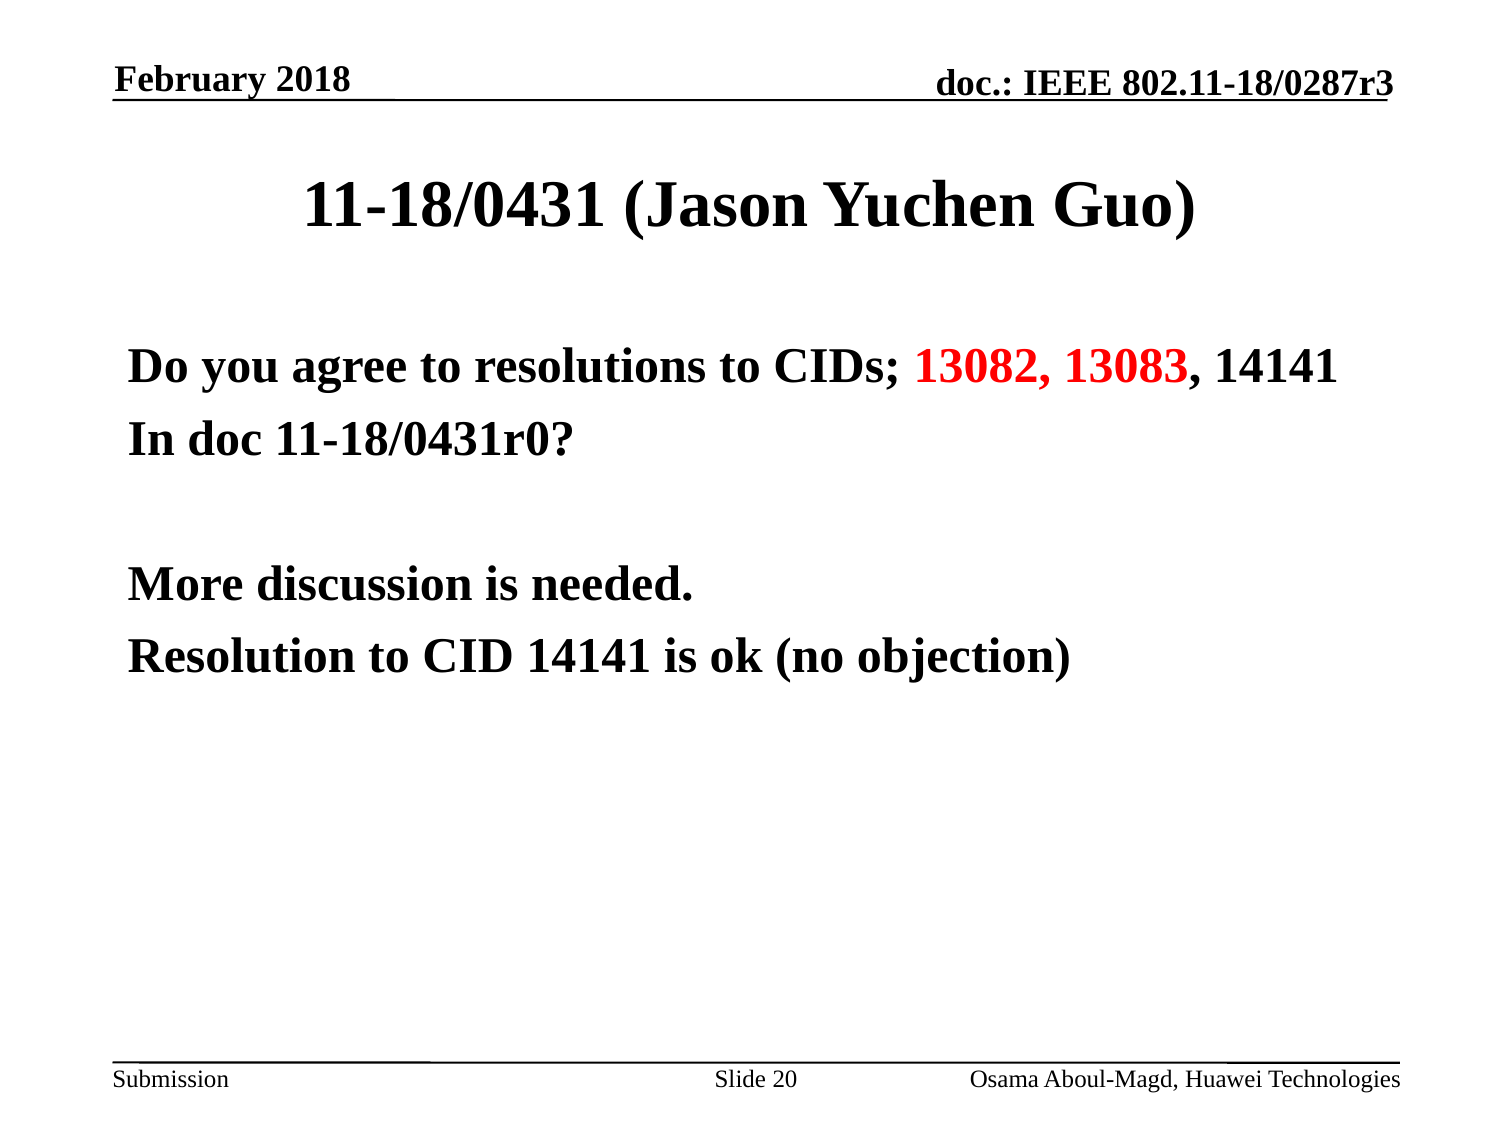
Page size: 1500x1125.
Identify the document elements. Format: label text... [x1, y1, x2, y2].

slide_number Slide 20 [712, 1061, 800, 1123]
list Do you agree to resolutions to CIDs; 13082, 13083, 14141 In doc 11-18/0431r0? More discussion is needed. Resolution to CID 14141 is ok (no objection) [112, 324, 1388, 1000]
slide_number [114, 54, 423, 100]
title 11-18/0431 (Jason Yuchen Guo) [112, 112, 1388, 288]
footer Osama Aboul-Magd, Huawei Technologies [878, 1061, 1402, 1093]
